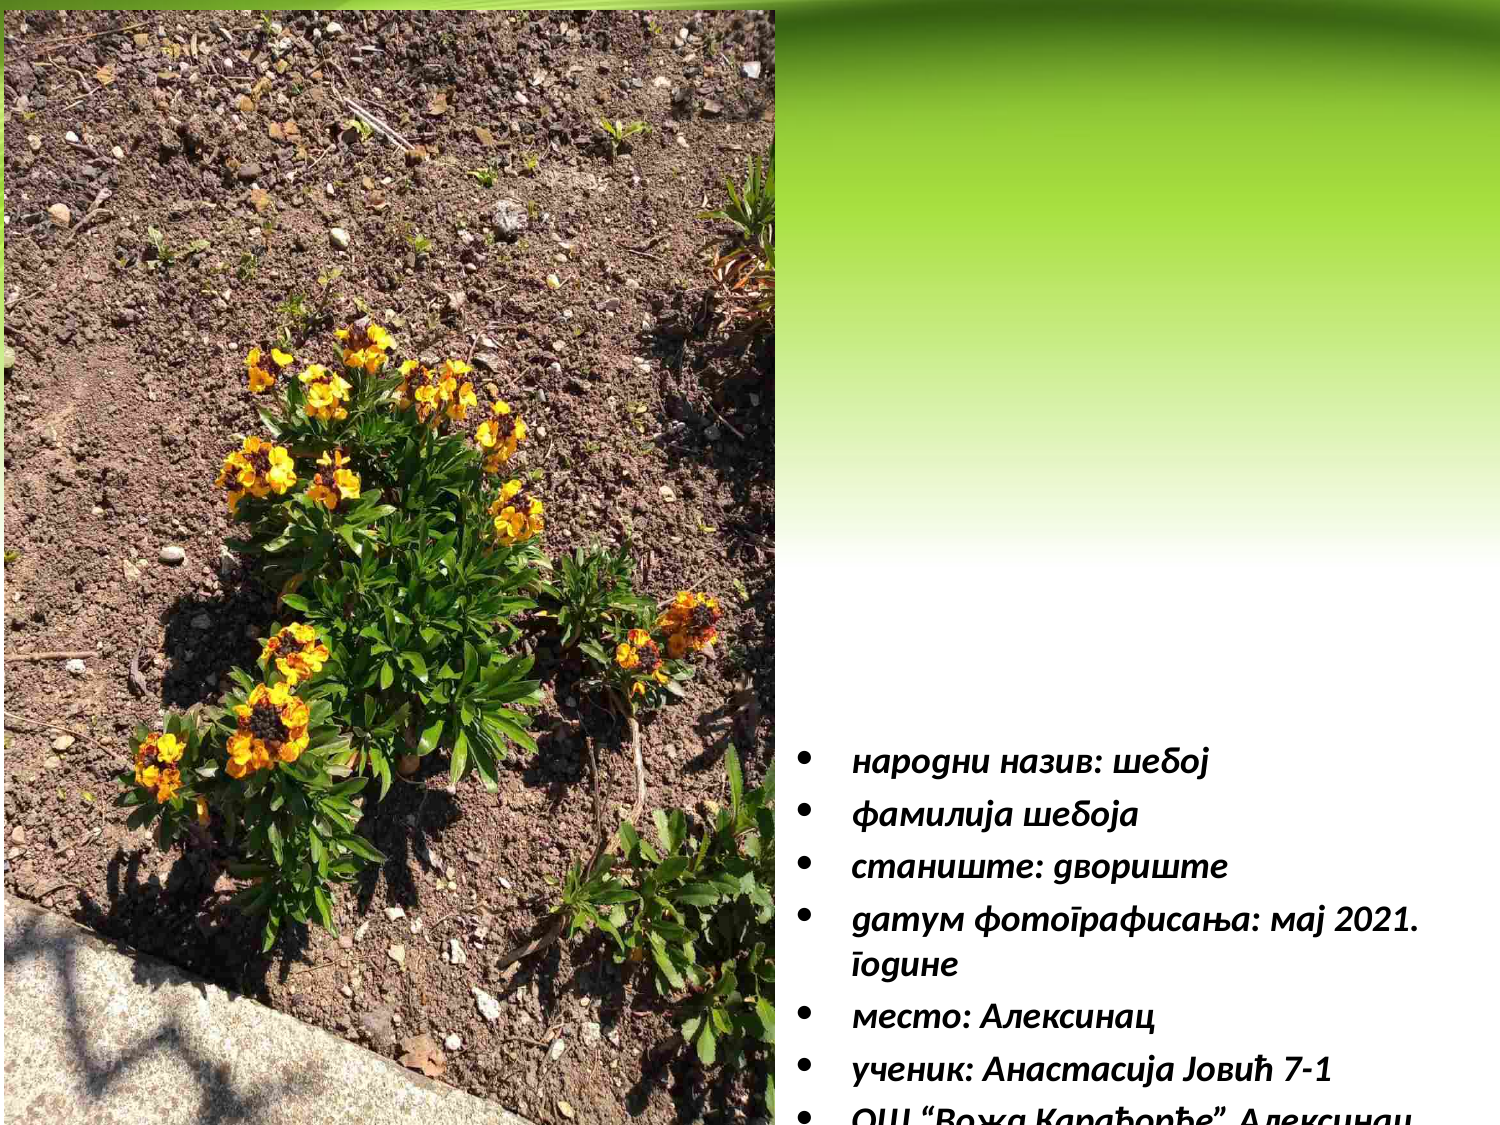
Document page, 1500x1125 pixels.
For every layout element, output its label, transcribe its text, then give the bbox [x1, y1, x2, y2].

list народни назив: шебој фамилија шебоја станиште: двориште датум фотографисања: мај 2021. године место: Алексинац ученик: Анастасија Јовић 7-1 ОШ “Вожд Карађорђе” Алексинац [780, 728, 1500, 1109]
picture [0, 0, 1500, 1125]
